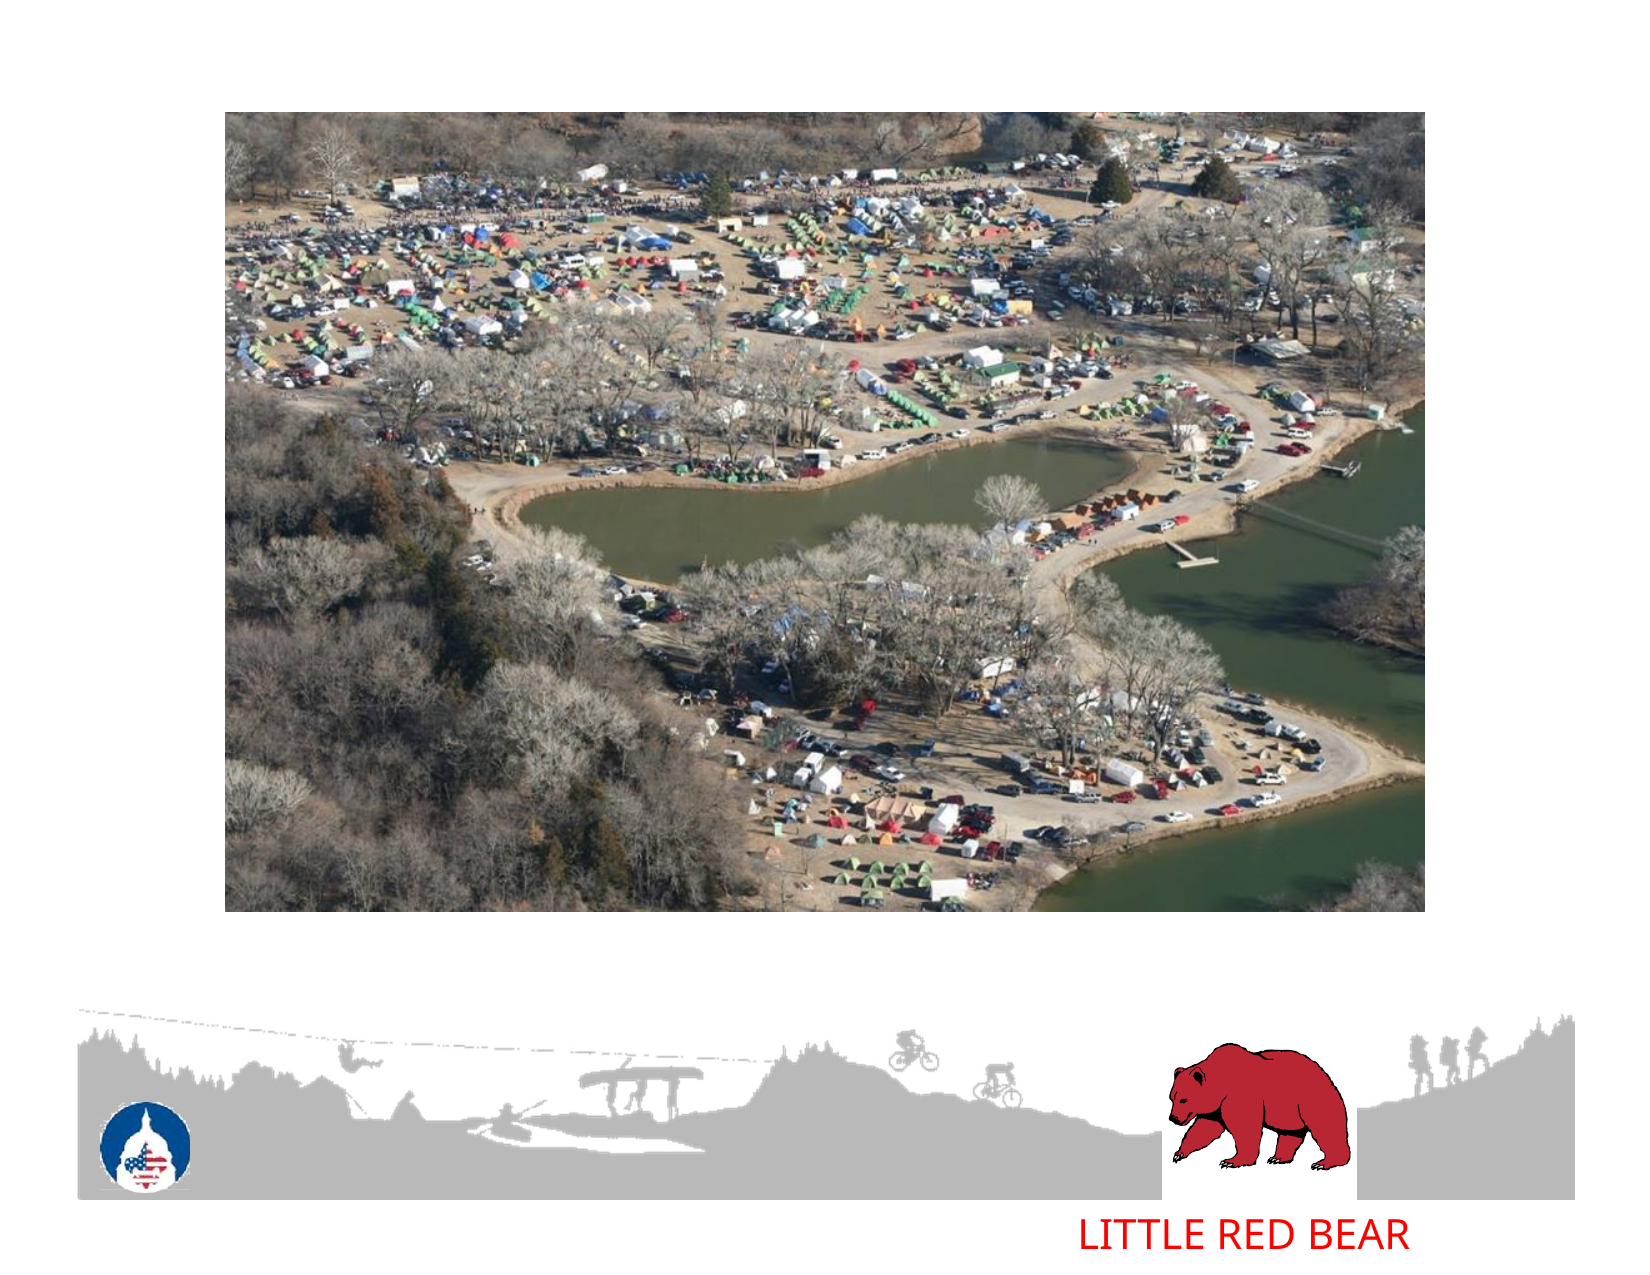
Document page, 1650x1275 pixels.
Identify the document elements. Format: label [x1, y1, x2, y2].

picture [75, 1008, 1575, 1204]
picture [224, 112, 1426, 912]
